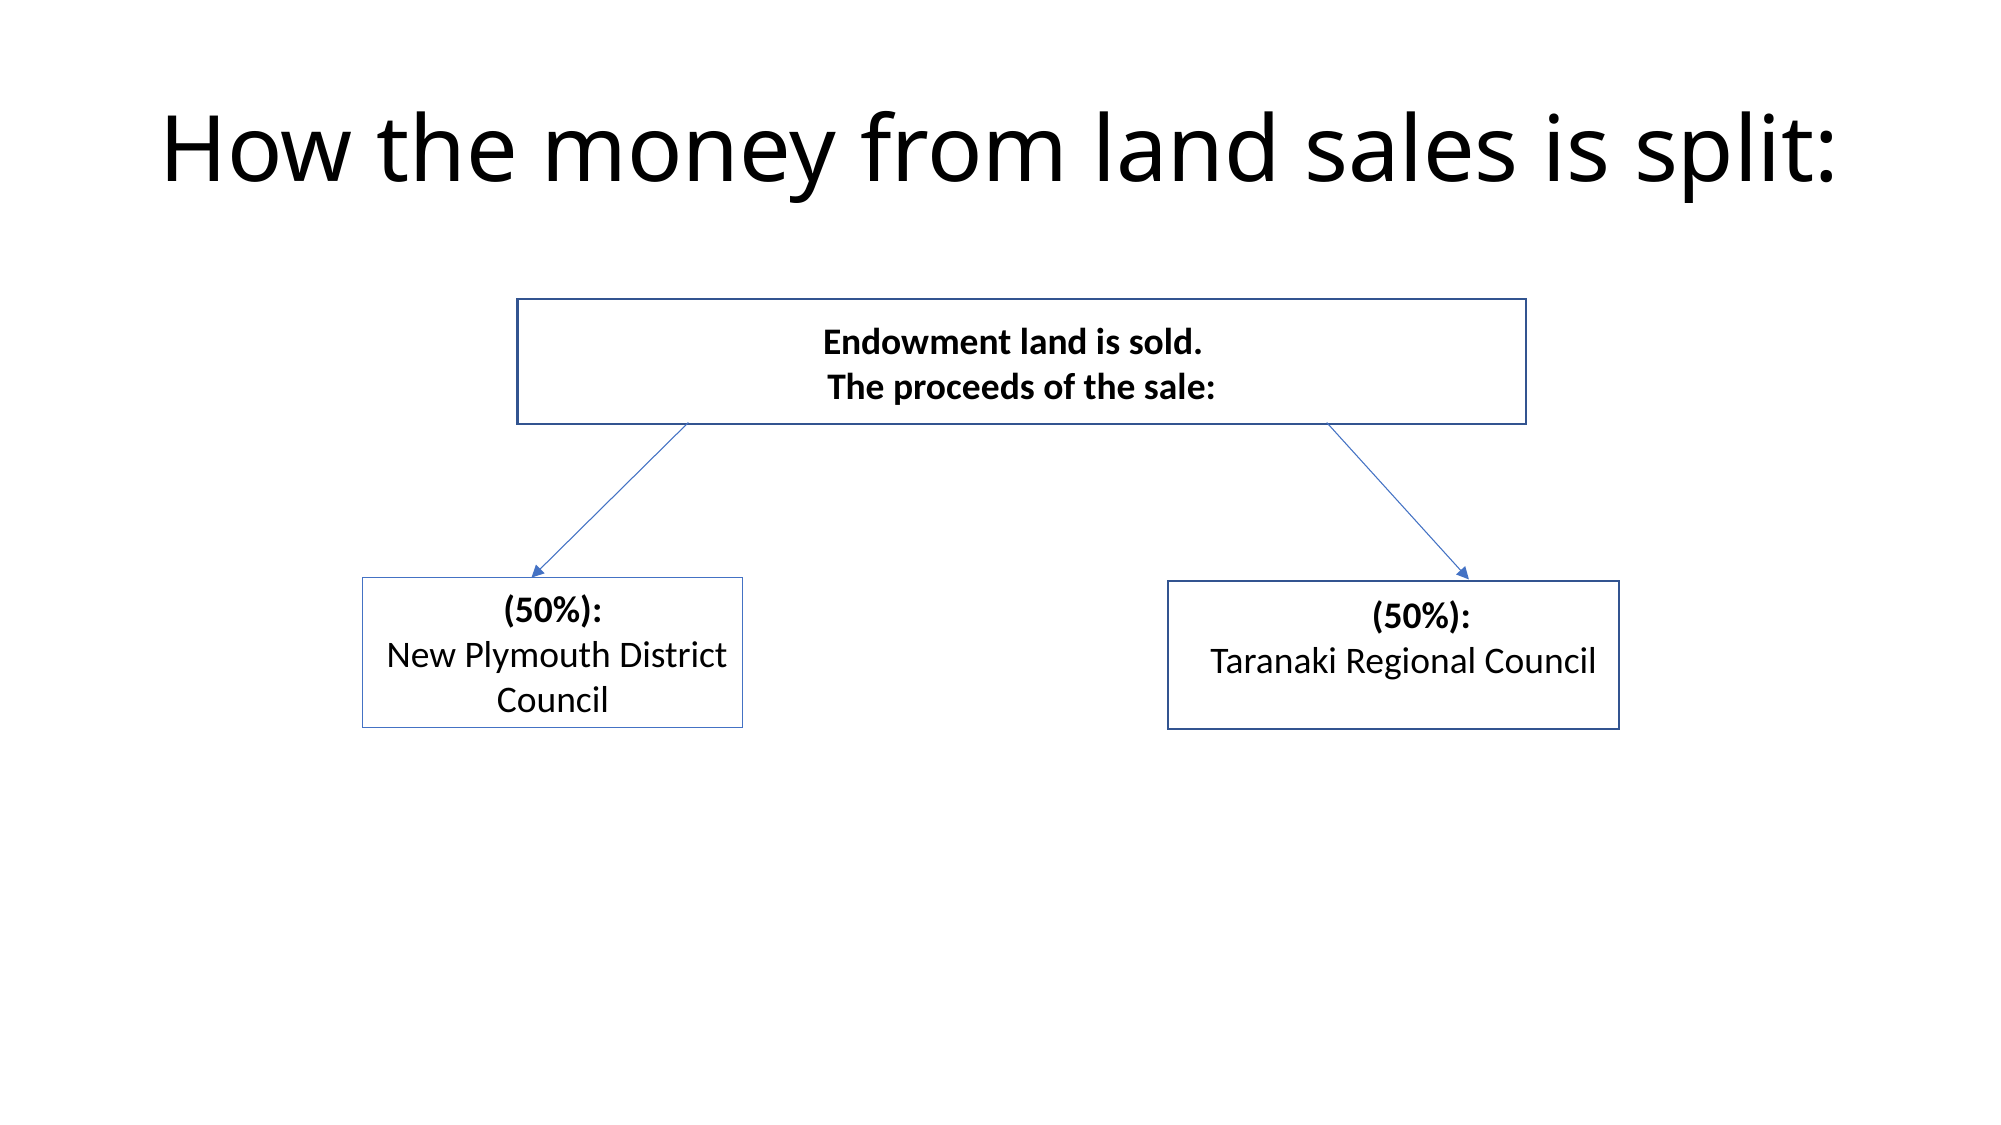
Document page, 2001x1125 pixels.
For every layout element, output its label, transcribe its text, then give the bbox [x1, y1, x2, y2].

text_box (50%): Taranaki Regional Council [1195, 584, 1647, 689]
text_box [1167, 580, 1620, 730]
title How the money from land sales is split: [137, 0, 1863, 258]
text_box (50%): New Plymouth District Council [362, 577, 743, 728]
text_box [531, 422, 689, 578]
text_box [1326, 422, 1469, 580]
text_box Endowment land is sold. The proceeds of the sale: [516, 298, 1527, 425]
